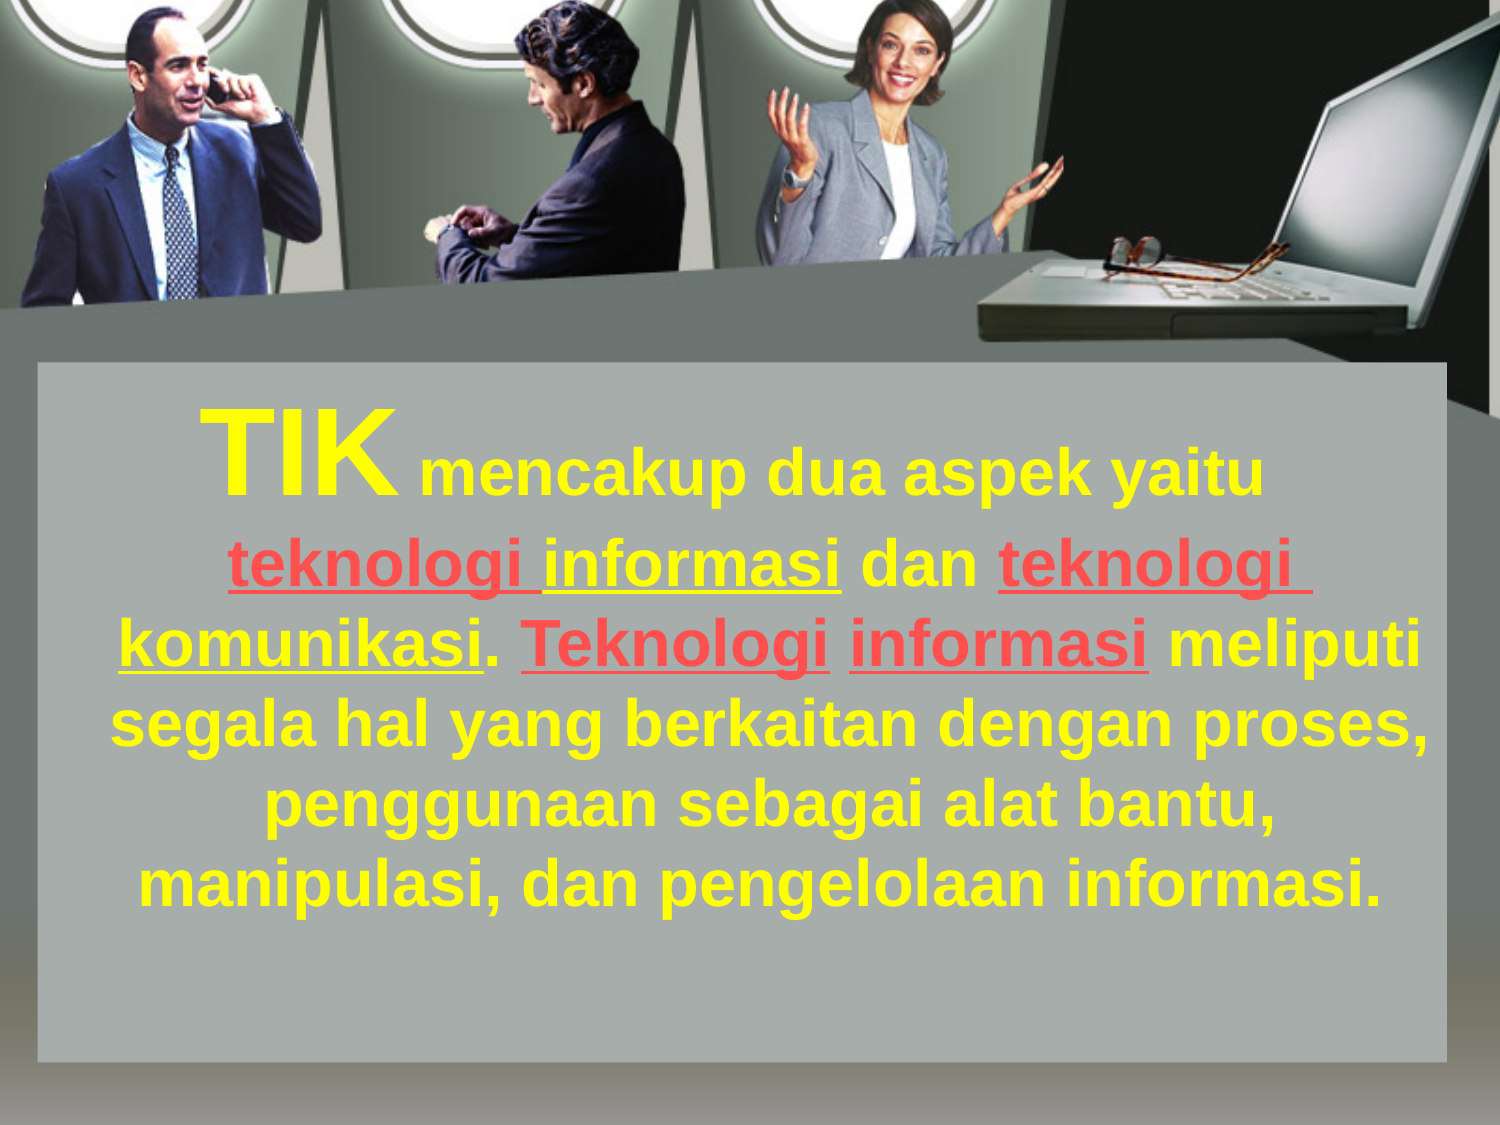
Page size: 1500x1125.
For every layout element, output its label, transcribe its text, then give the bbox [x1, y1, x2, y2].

list TIK mencakup dua aspek yaitu teknologi informasi dan teknologi komunikasi. Teknologi informasi meliputi segala hal yang berkaitan dengan proses, penggunaan sebagai alat bantu, manipulasi, dan pengelolaan informasi. [37, 362, 1448, 1063]
picture [0, 0, 1500, 939]
